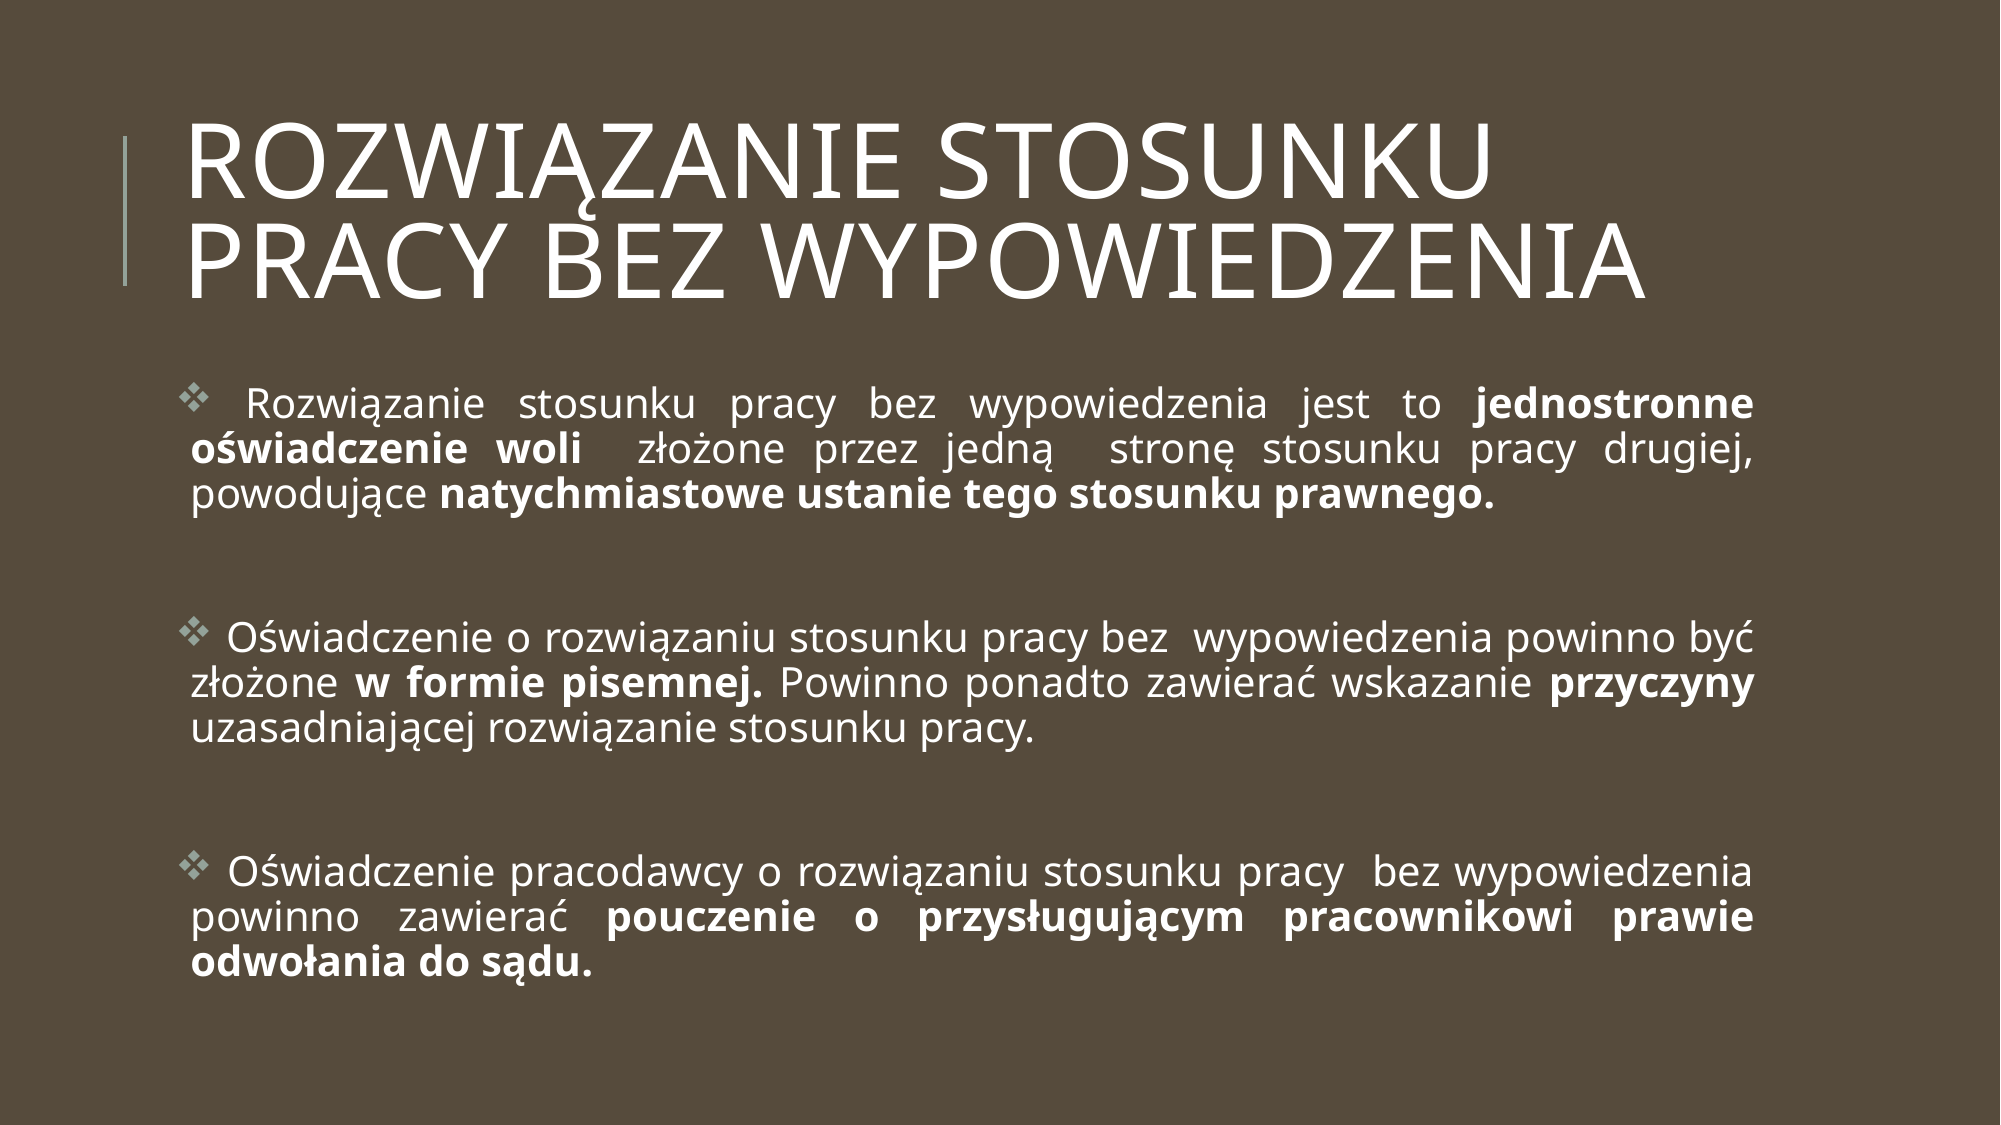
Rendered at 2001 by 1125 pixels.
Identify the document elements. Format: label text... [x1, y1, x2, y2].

title Rozwiązanie stosunku pracy bez wypowiedzenia [168, 96, 1763, 342]
list Rozwiązanie stosunku pracy bez wypowiedzenia jest to jednostronne oświadczenie woli złożone przez jedną stronę stosunku pracy drugiej, powodujące natychmiastowe ustanie tego stosunku prawnego. Oświadczenie o rozwiązaniu stosunku pracy bez wypowiedzenia powinno być złożone w formie pisemnej. Powinno ponadto zawierać wskazanie przyczyny uzasadniającej rozwiązanie stosunku pracy. Oświadczenie pracodawcy o rozwiązaniu stosunku pracy bez wypowiedzenia powinno zawierać pouczenie o przysługującym pracownikowi prawie odwołania do sądu. [168, 375, 1763, 1035]
